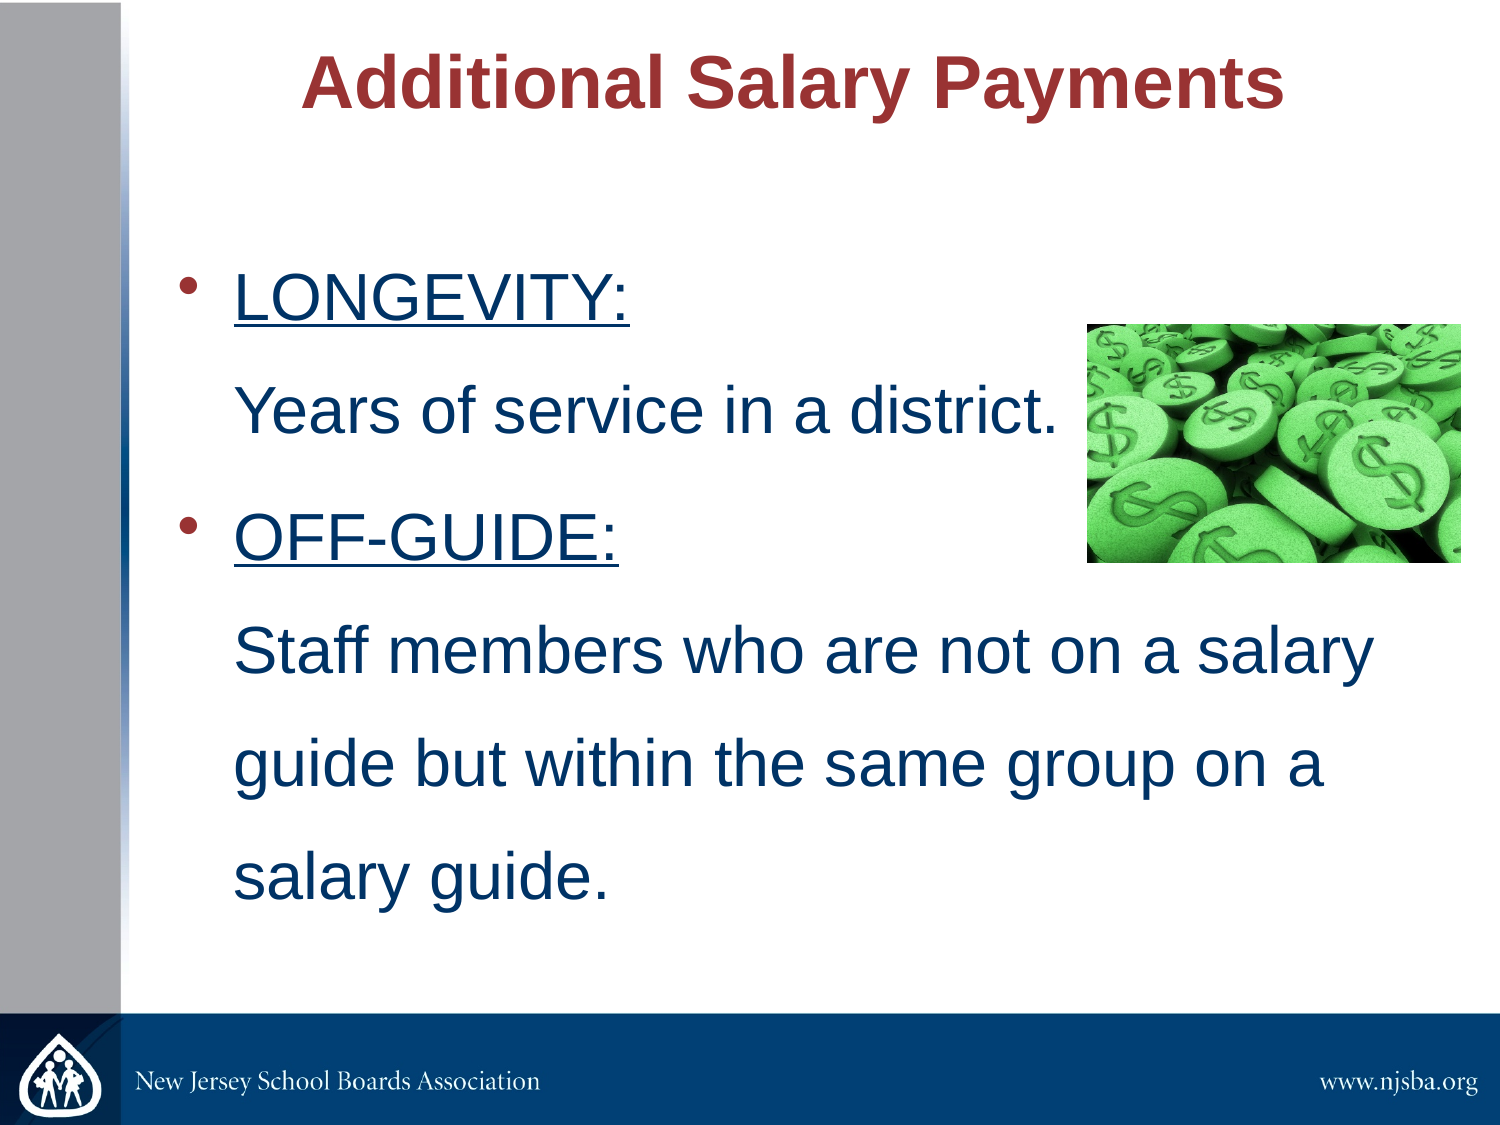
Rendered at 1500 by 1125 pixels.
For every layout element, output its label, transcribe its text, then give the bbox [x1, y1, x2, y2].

title Additional Salary Payments [162, 24, 1425, 132]
picture [1087, 324, 1461, 563]
picture [0, 1, 1500, 1125]
text_box LONGEVITY: Years of service in a district. OFF-GUIDE: Staff members who are not on a salary guide but within the same group on a salary guide. [162, 212, 1500, 1005]
